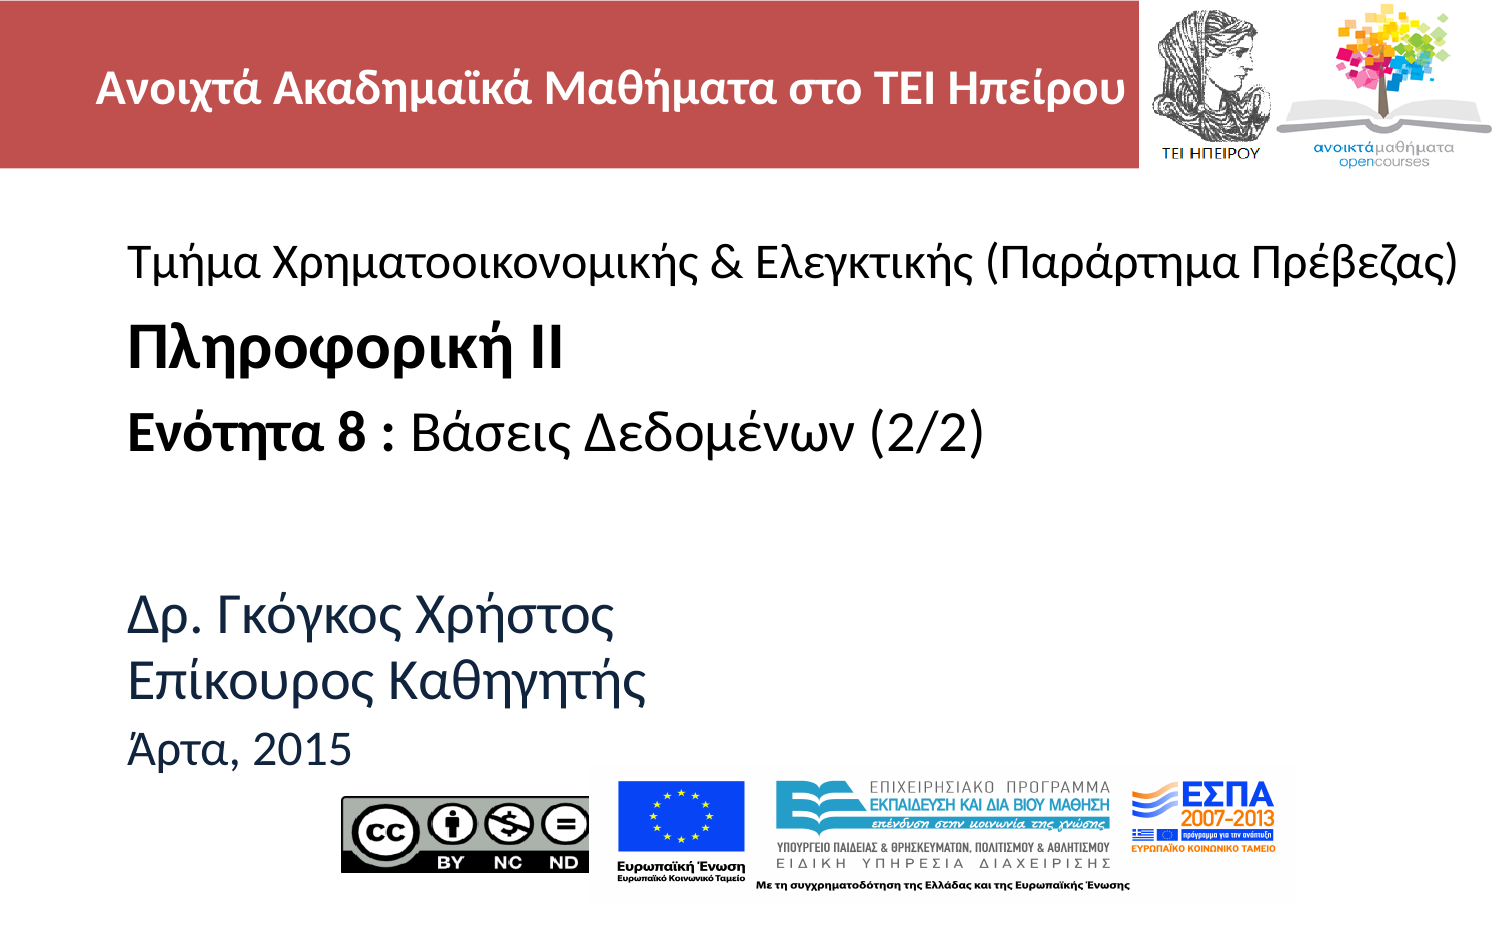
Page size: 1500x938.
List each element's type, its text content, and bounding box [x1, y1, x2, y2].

text_box Ανοιχτά Ακαδημαϊκά Μαθήματα στο ΤΕΙ Ηπείρου [0, 0, 1137, 169]
subtitle Τμήμα Χρηματοοικονομικής & Ελεγκτικής (Παράρτημα Πρέβεζας) Πληροφορική ΙI Ενότητα 8 : Βάσεις Δεδομένων (2/2) Δρ. Γκόγκος Χρήστος Επίκουρος Καθηγητής Άρτα, 2015 [112, 220, 1483, 664]
picture [341, 764, 1297, 905]
picture [1139, 0, 1500, 170]
